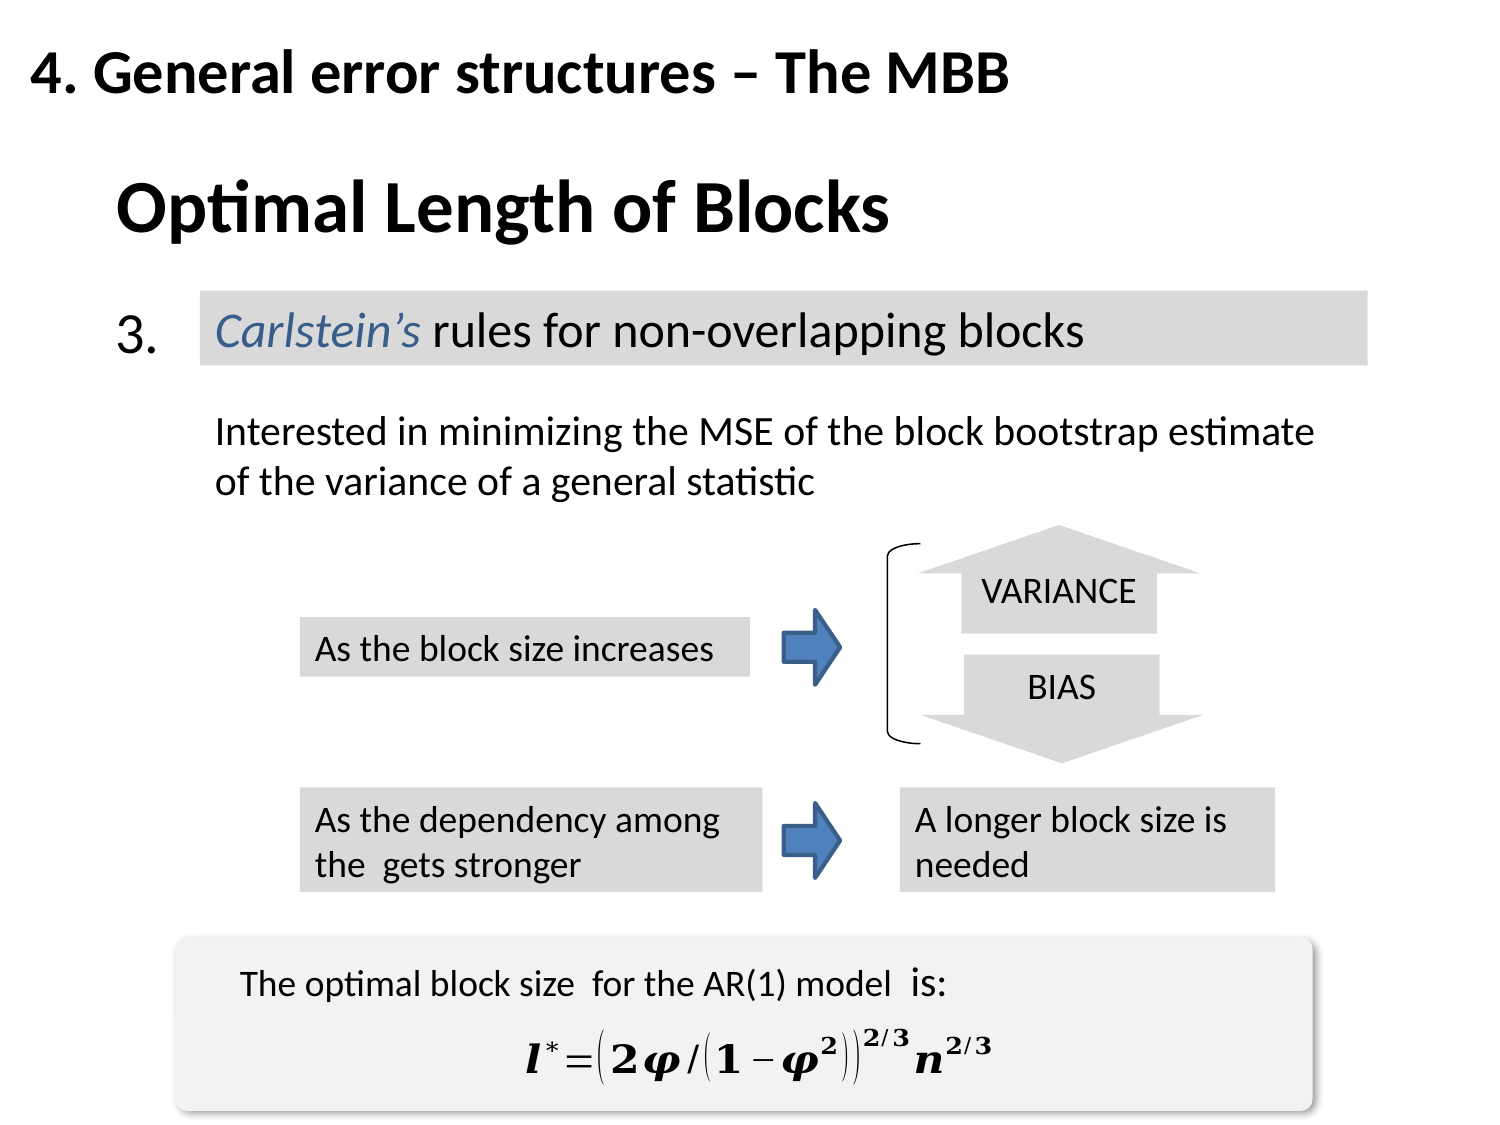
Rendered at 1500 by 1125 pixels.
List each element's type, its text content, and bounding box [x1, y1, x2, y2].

text_box Carlstein’s rules for non-overlapping blocks [199, 290, 1368, 366]
text_box [886, 542, 921, 745]
text_box As the block size increases [299, 617, 750, 677]
title 4. General error structures – The MBB [15, 12, 1479, 125]
text_box [173, 935, 1315, 1113]
text_box [781, 607, 842, 687]
text_box A longer block size is needed [899, 787, 1276, 893]
text_box 3. [100, 287, 175, 373]
list Optimal Length of Blocks [101, 149, 1438, 263]
text_box VARIANCE [917, 525, 1201, 634]
text_box BIAS [920, 654, 1204, 764]
text_box [781, 800, 842, 880]
